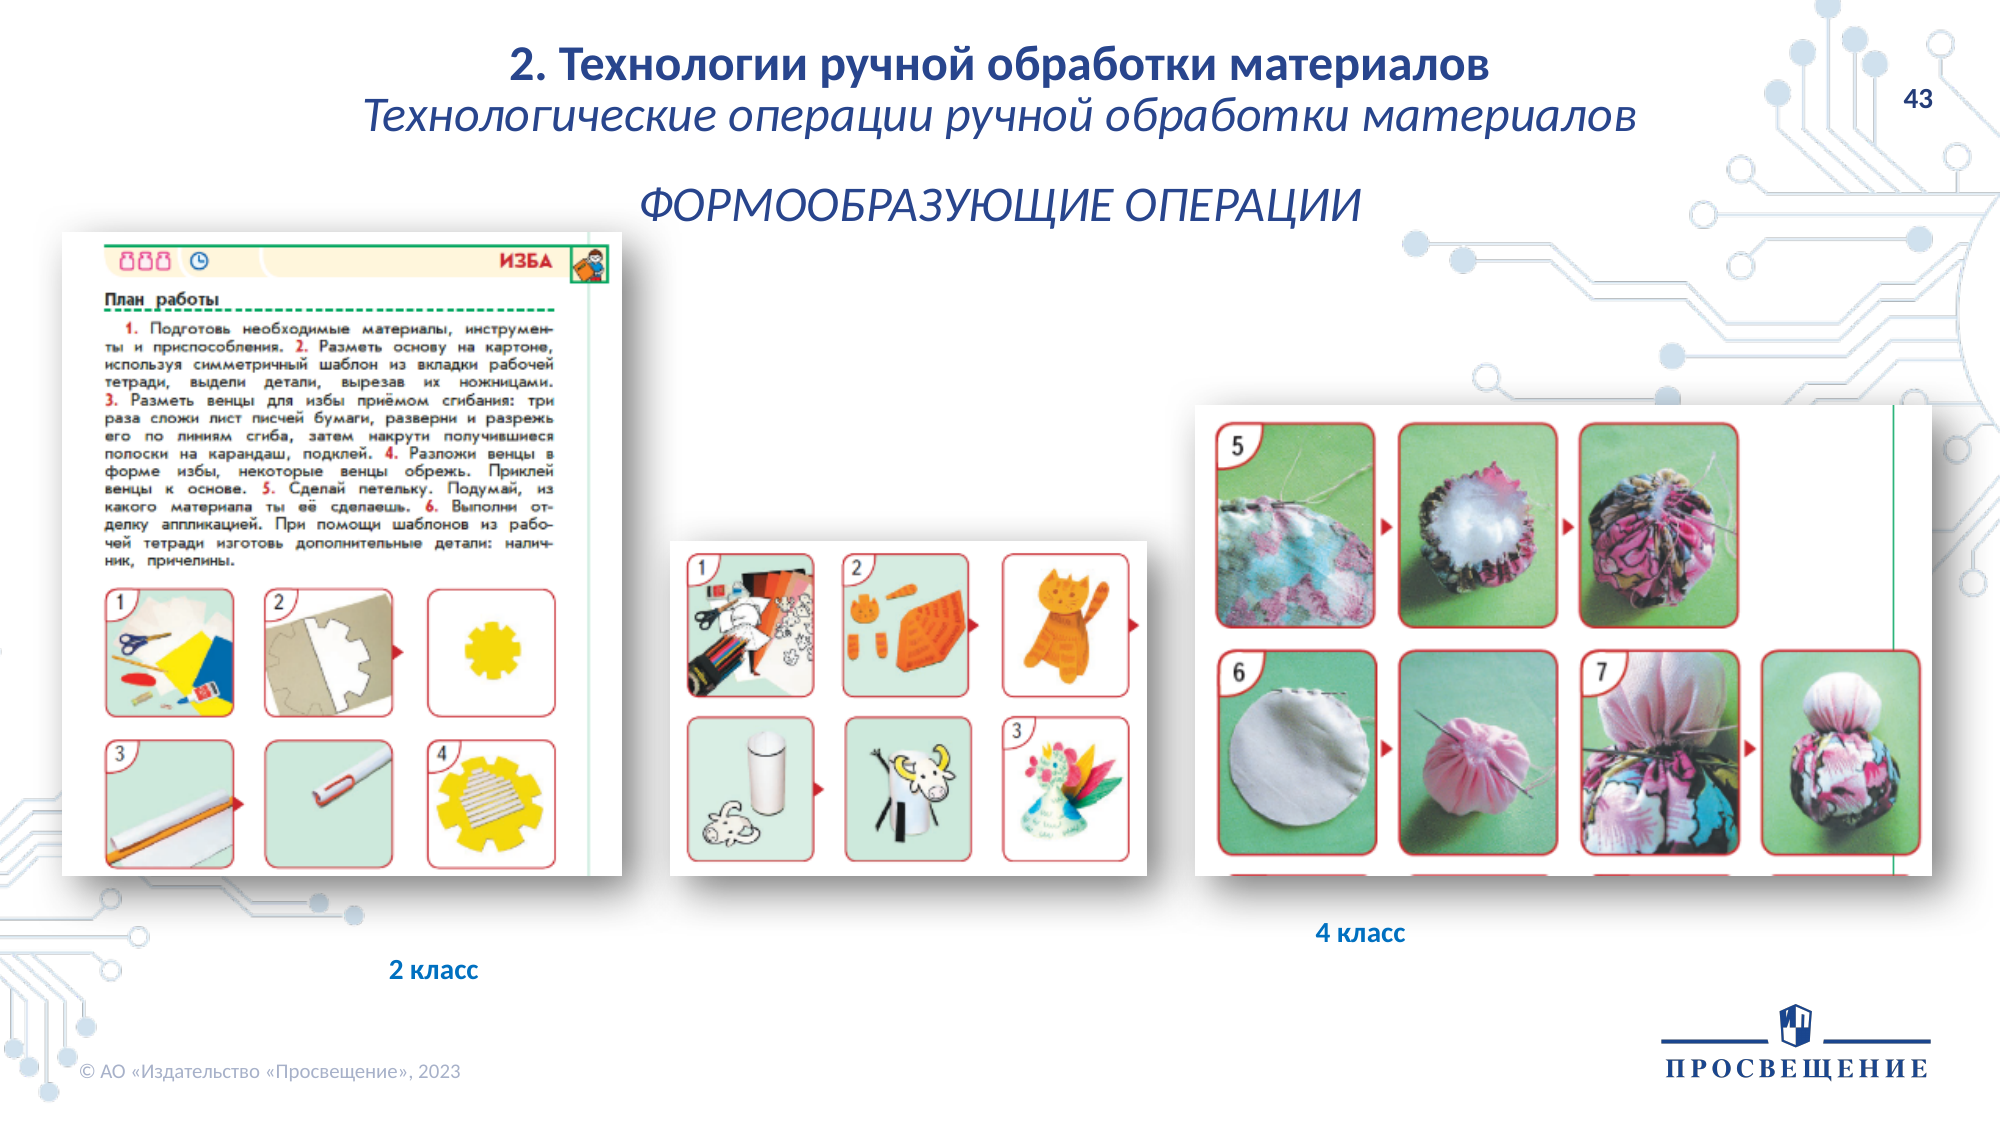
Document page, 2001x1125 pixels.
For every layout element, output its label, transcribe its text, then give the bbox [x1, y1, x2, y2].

text_box 2. Технологии ручной обработки материалов Технологические операции ручной обработки материалов [300, 32, 1700, 149]
picture [0, 0, 2000, 1125]
text_box 4 класс [1300, 905, 1622, 956]
text_box 2 класс [373, 942, 504, 993]
text_box ФОРМООБРАЗУЮЩИЕ ОПЕРАЦИИ [300, 164, 1700, 239]
